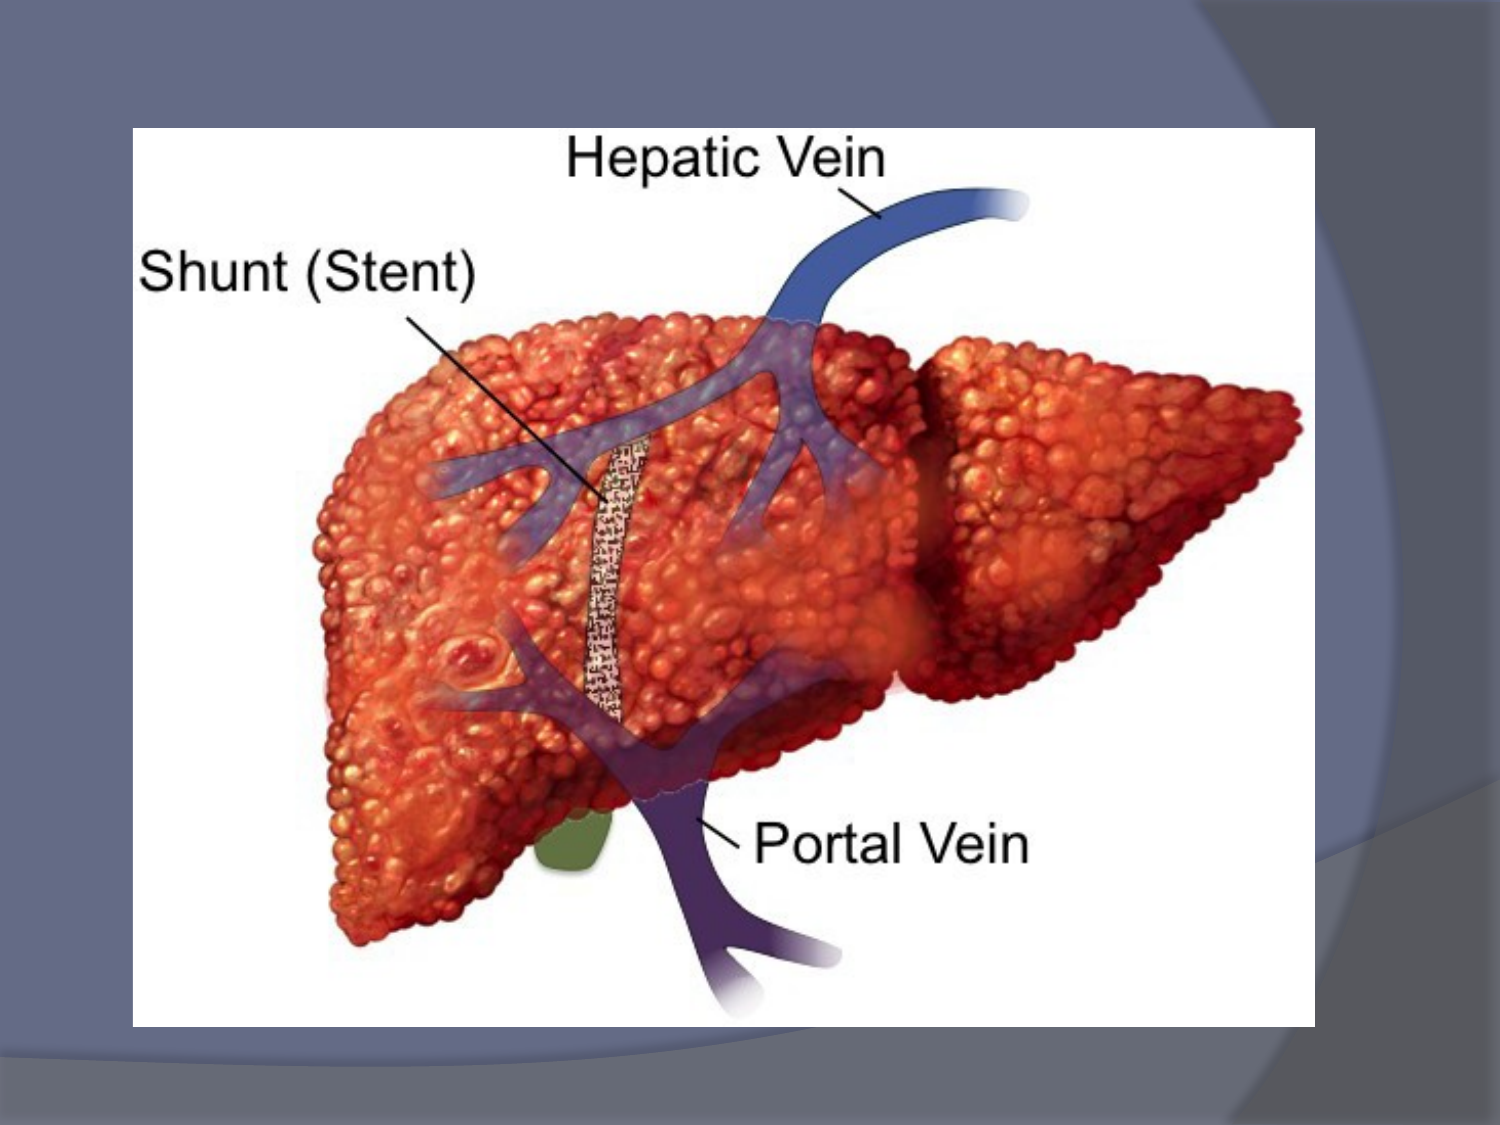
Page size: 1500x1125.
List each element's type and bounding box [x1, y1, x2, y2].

text_box [132, 128, 1315, 1027]
